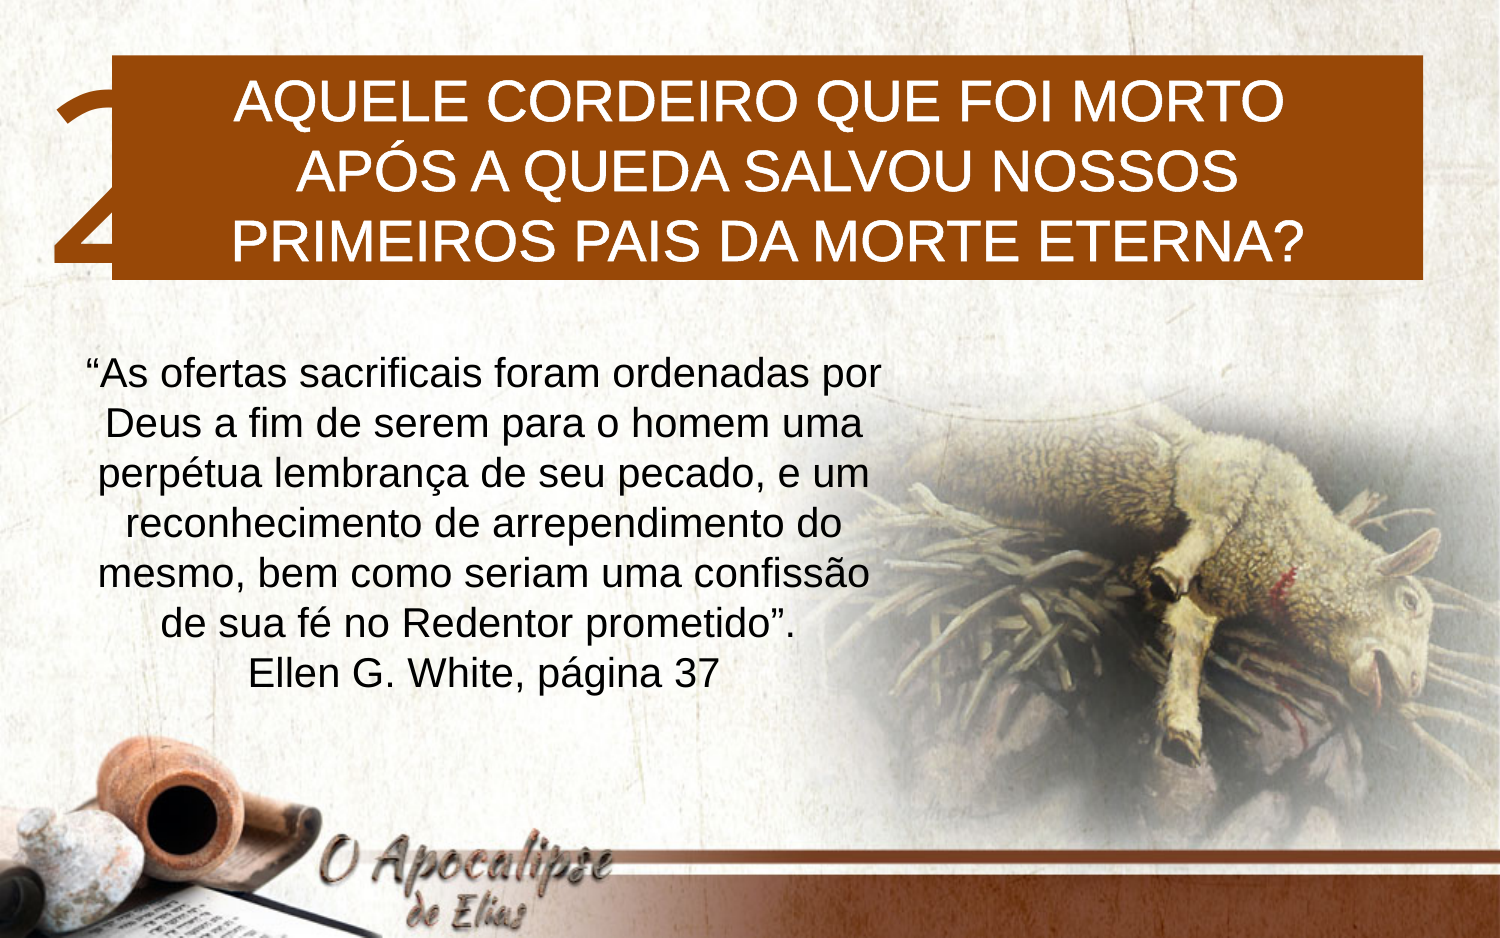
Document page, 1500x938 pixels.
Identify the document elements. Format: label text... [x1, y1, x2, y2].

picture [0, 0, 1500, 938]
text_box “As ofertas sacrificais foram ordenadas por Deus a fim de serem para o homem uma perpétua lembrança de seu pecado, e um reconhecimento de arrependimento do mesmo, bem como seriam uma confissão de sua fé no Redentor prometido”. Ellen G. White, página 37 [64, 338, 904, 704]
text_box Aquele cordeiro que foi morto após a queda salvou nossos primeiros pais da morte eterna? [196, 55, 1424, 280]
text_box 2 [28, 16, 196, 319]
